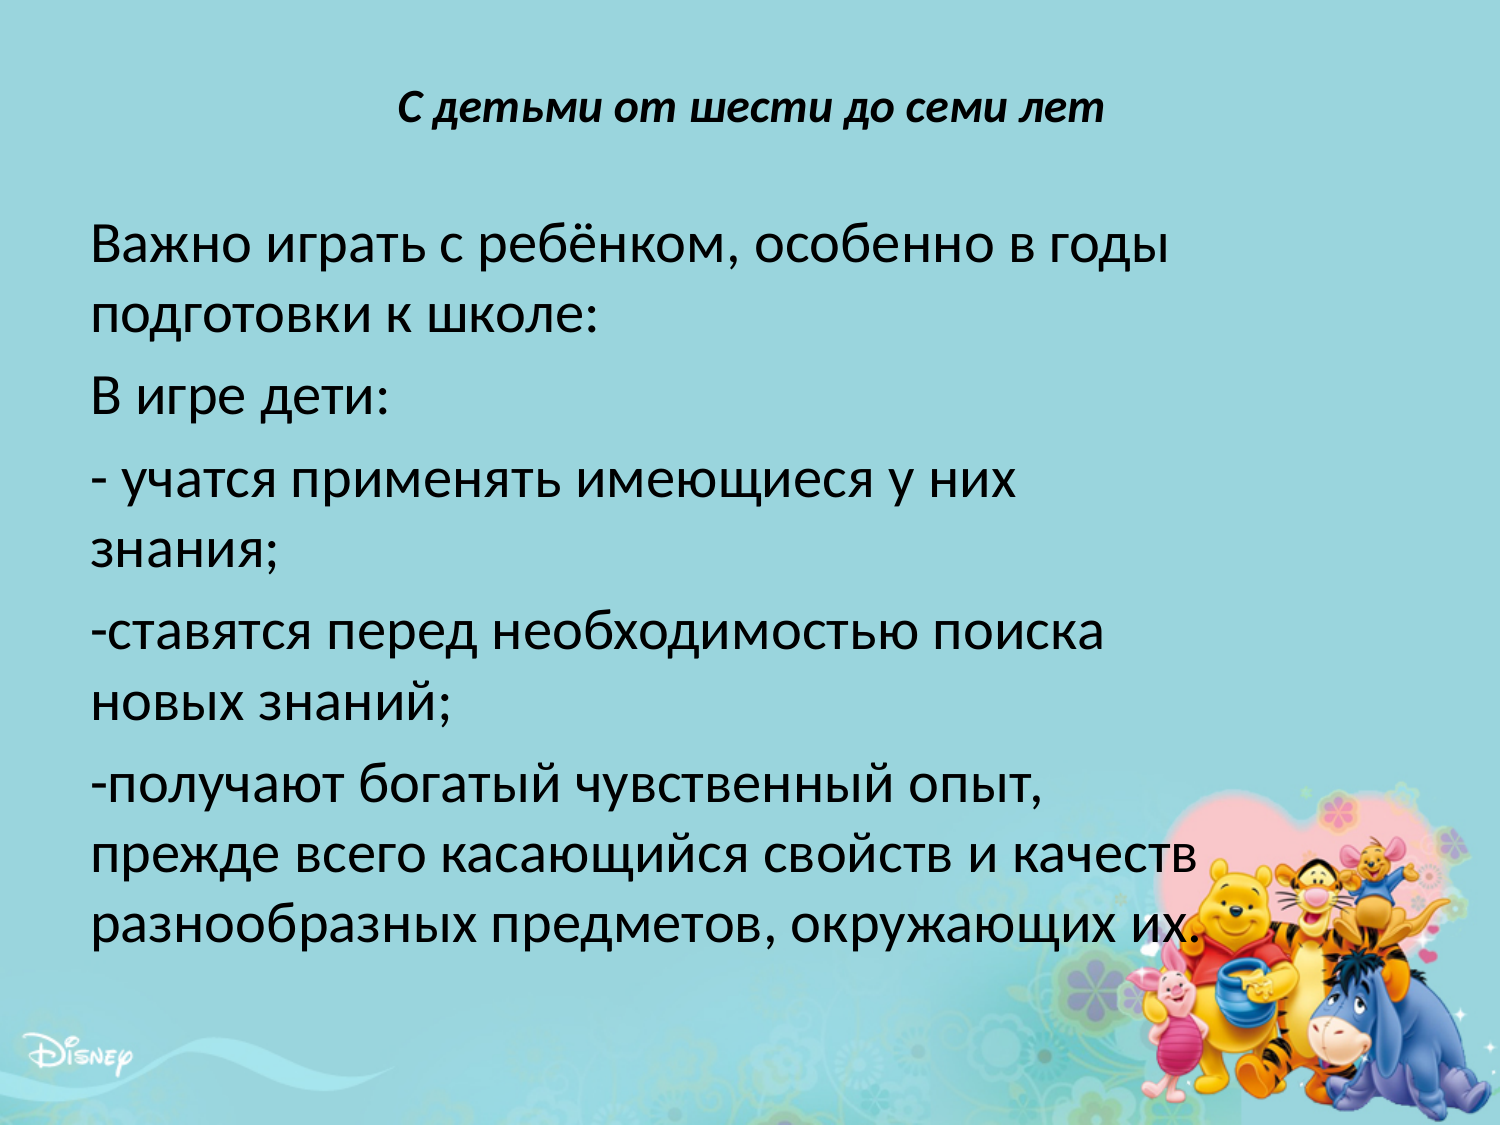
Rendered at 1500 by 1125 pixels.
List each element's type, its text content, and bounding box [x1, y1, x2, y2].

list Важно играть с ребёнком, особенно в годы подготовки к школе: В игре дети: - учатся применять имеющиеся у них знания; -ставятся перед необходимостью поиска новых знаний; -получают богатый чувственный опыт, прежде всего касающийся свойств и качеств разнообразных предметов, окружающих их. [75, 196, 1223, 1024]
title С детьми от шести до семи лет [76, 66, 1427, 254]
picture [0, 0, 1500, 1125]
